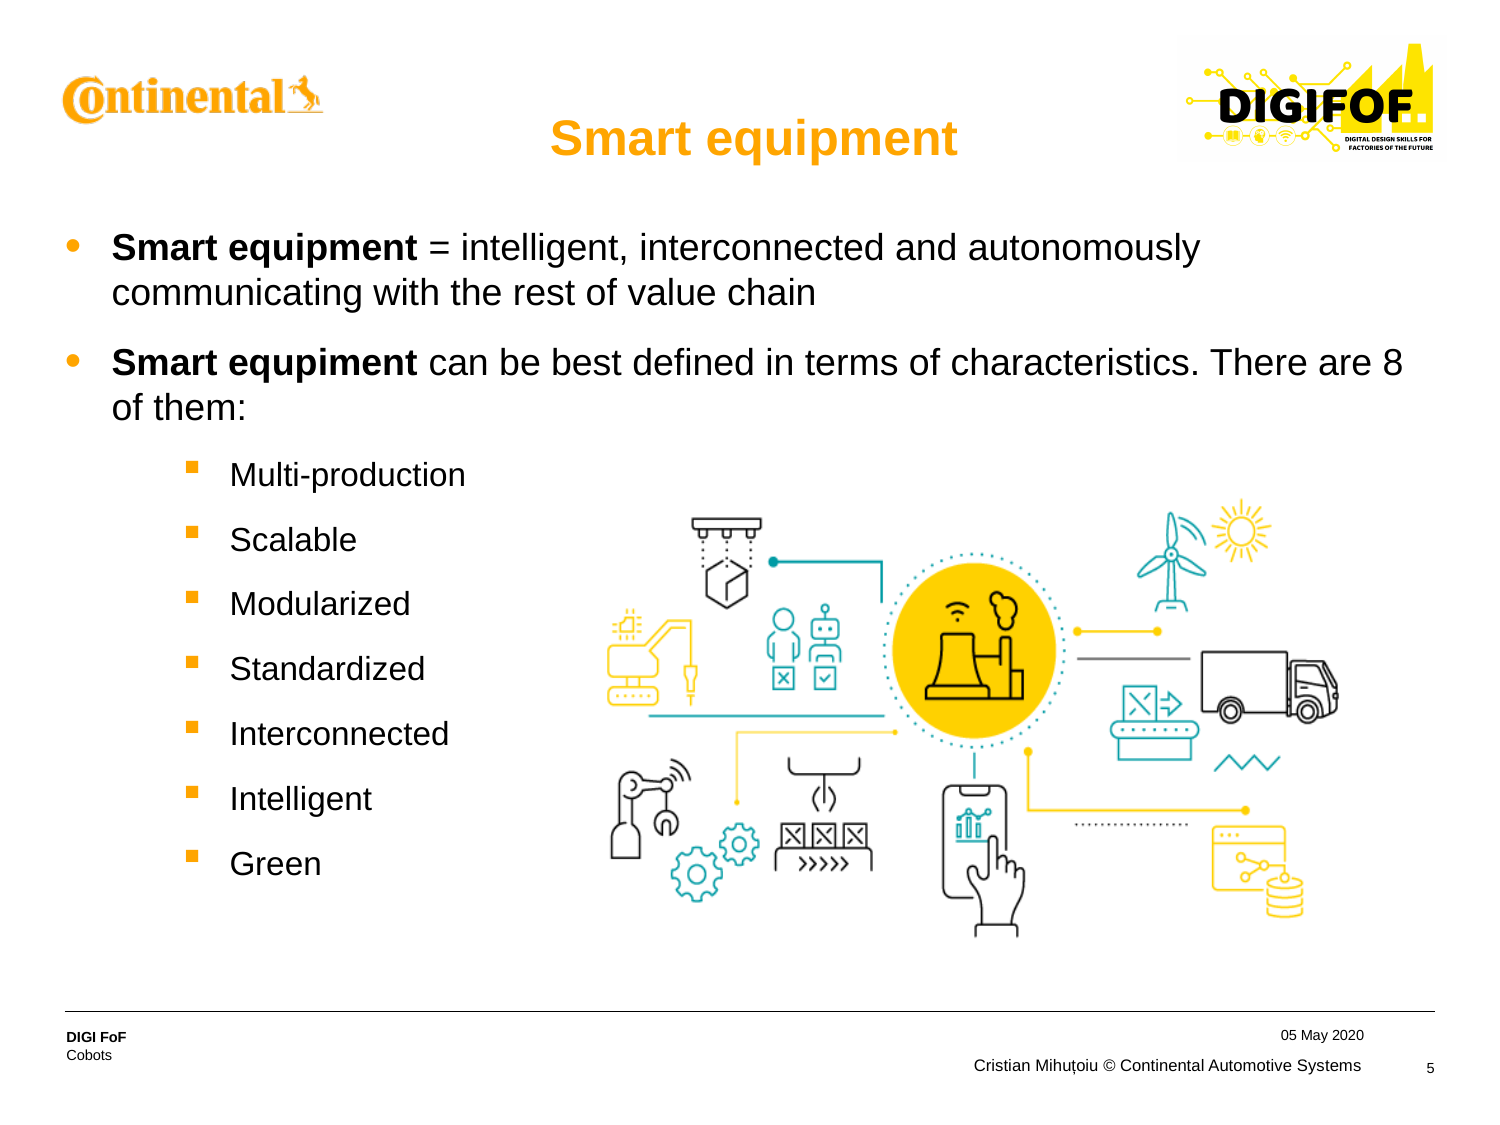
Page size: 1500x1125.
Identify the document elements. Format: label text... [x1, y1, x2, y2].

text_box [548, 452, 1400, 965]
list Smart equipment = intelligent, interconnected and autonomously communicating with the rest of value chain Smart equpiment can be best defined in terms of characteristics. There are 8 of them: Multi-production Scalable Modularized Standardized Interconnected Intelligent Green [64, 220, 1436, 965]
picture [1177, 35, 1447, 162]
title Smart equipment [348, 48, 1176, 167]
